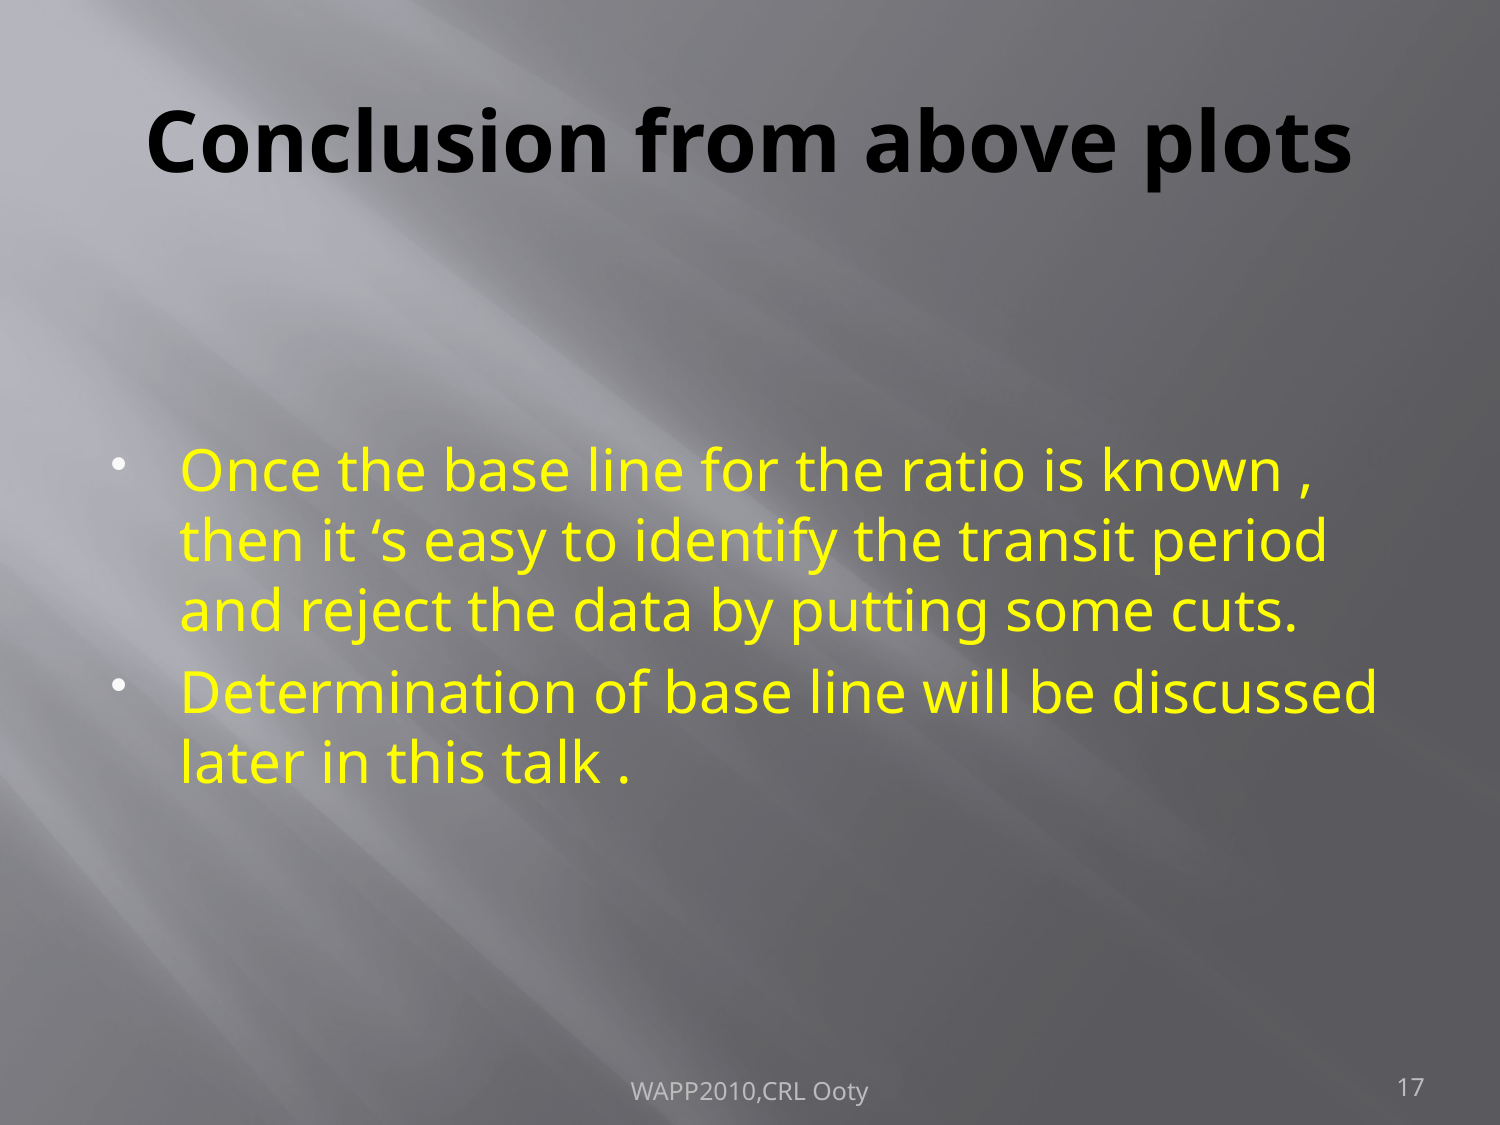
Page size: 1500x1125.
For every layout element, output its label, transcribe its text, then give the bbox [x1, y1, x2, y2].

list Once the base line for the ratio is known , then it ‘s easy to identify the transit period and reject the data by putting some cuts. Determination of base line will be discussed later in this talk . [75, 262, 1425, 1035]
slide_number 17 [1299, 1052, 1425, 1113]
title Conclusion from above plots [75, 45, 1425, 233]
footer WAPP2010,CRL Ooty [512, 1052, 988, 1113]
